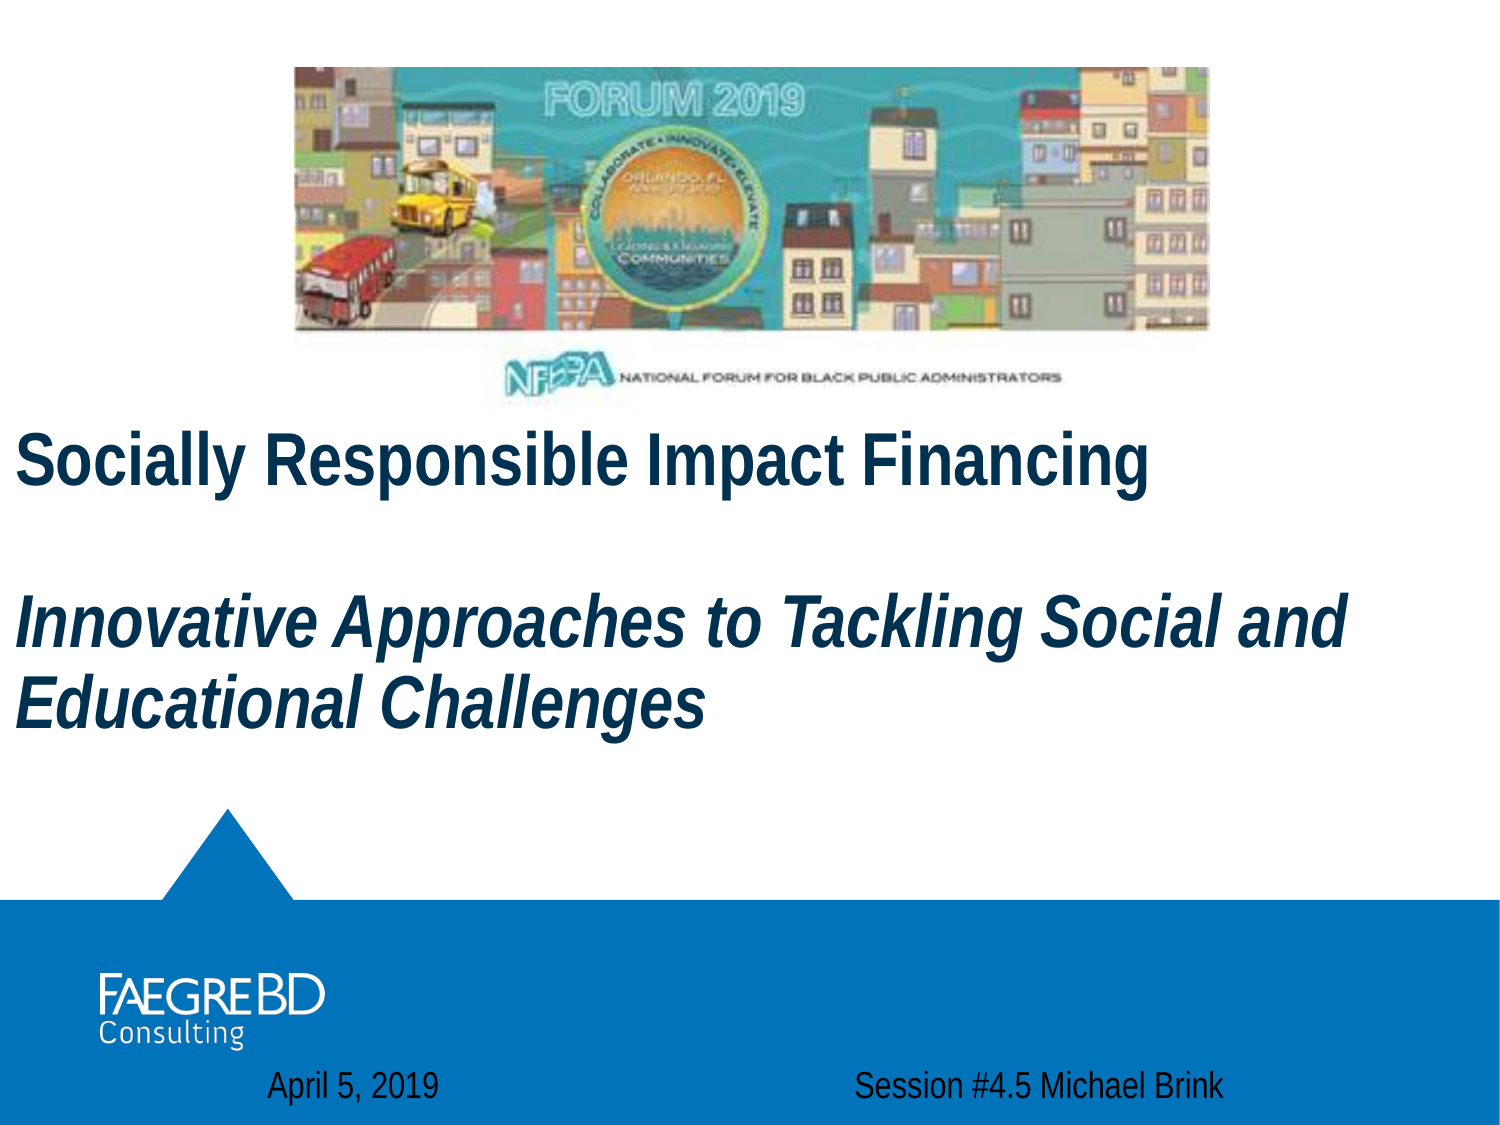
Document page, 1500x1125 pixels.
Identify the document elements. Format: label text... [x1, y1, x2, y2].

footer Session #4.5 Michael Brink [839, 1054, 1457, 1104]
picture [294, 67, 1210, 410]
picture [100, 973, 326, 1052]
title Socially Responsible Impact Financing Innovative Approaches to Tackling Social and Educational Challenges [0, 432, 1458, 752]
subtitle [141, 599, 1363, 887]
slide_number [252, 1054, 603, 1104]
